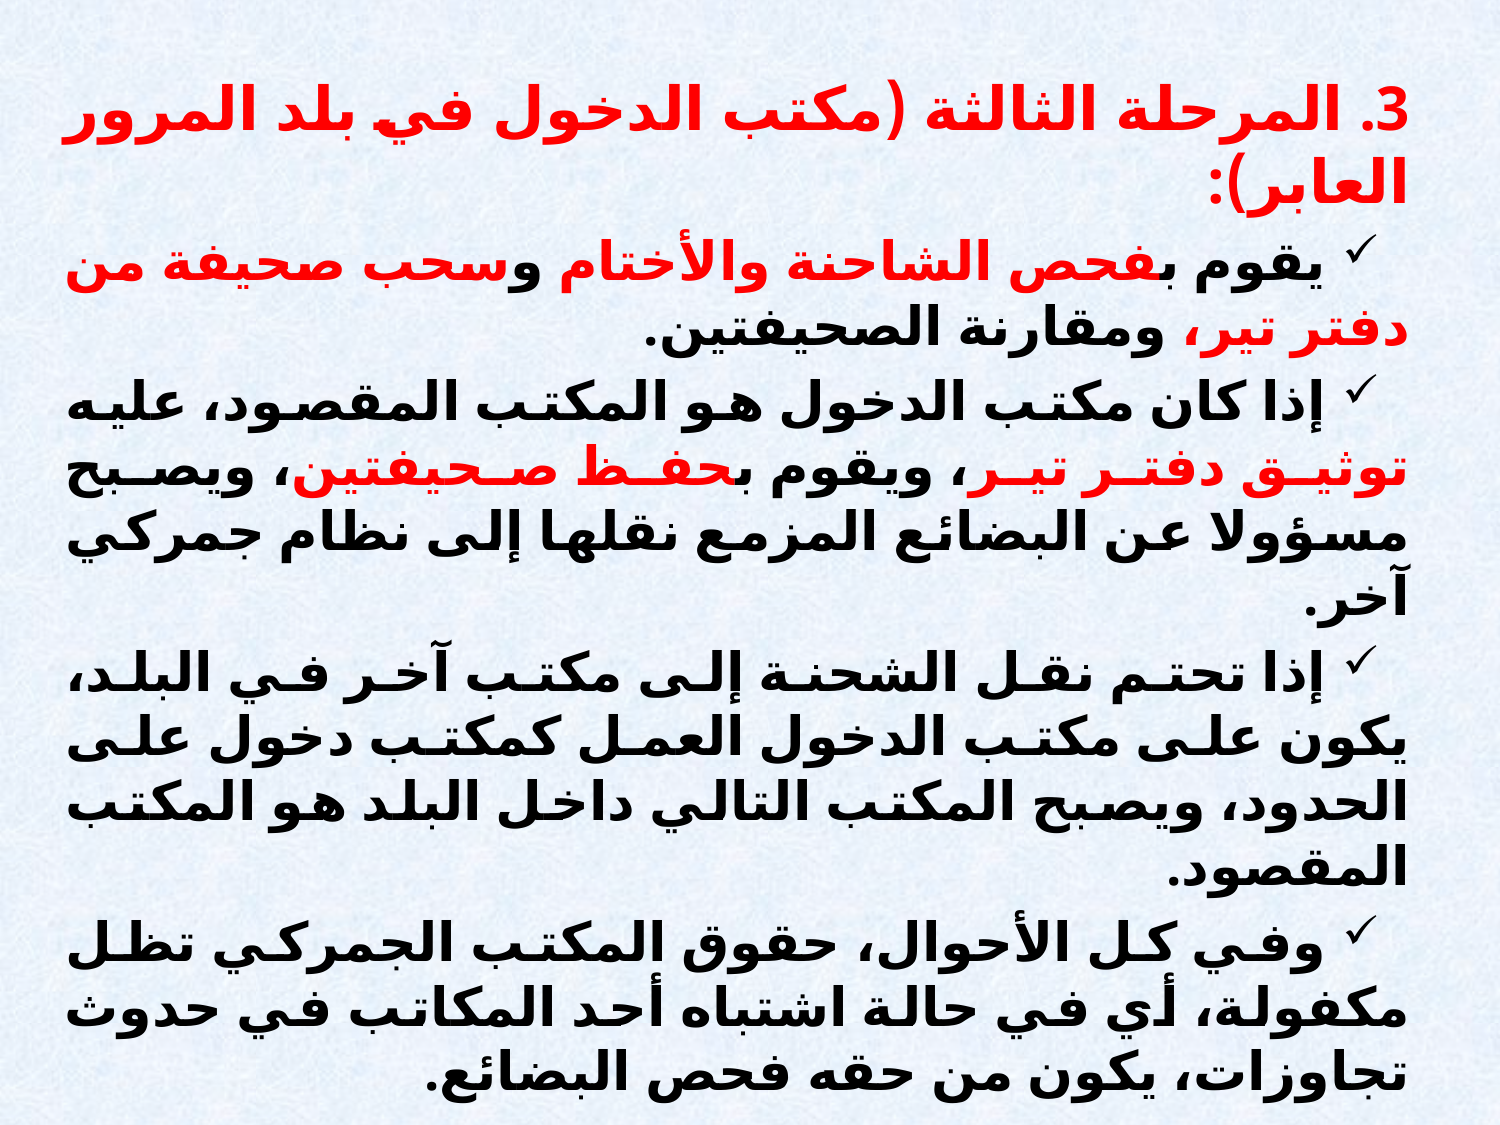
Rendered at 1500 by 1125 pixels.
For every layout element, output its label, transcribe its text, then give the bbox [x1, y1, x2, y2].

list 3. المرحلة الثالثة (مكتب الدخول في بلد المرور العابر): يقوم بفحص الشاحنة والأختام وسحب صحيفة من دفتر تير، ومقارنة الصحيفتين. إذا كان مكتب الدخول هو المكتب المقصود، عليه توثيق دفتر تير، ويقوم بحفظ صحيفتين، ويصبح مسؤولا عن البضائع المزمع نقلها إلى نظام جمركي آخر. إذا تحتم نقل الشحنة إلى مكتب آخر في البلد، يكون على مكتب الدخول العمل كمكتب دخول على الحدود، ويصبح المكتب التالي داخل البلد هو المكتب المقصود. وفي كل الأحوال، حقوق المكتب الجمركي تظل مكفولة، أي في حالة اشتباه أحد المكاتب في حدوث تجاوزات، يكون من حقه فحص البضائع. [50, 62, 1425, 1113]
